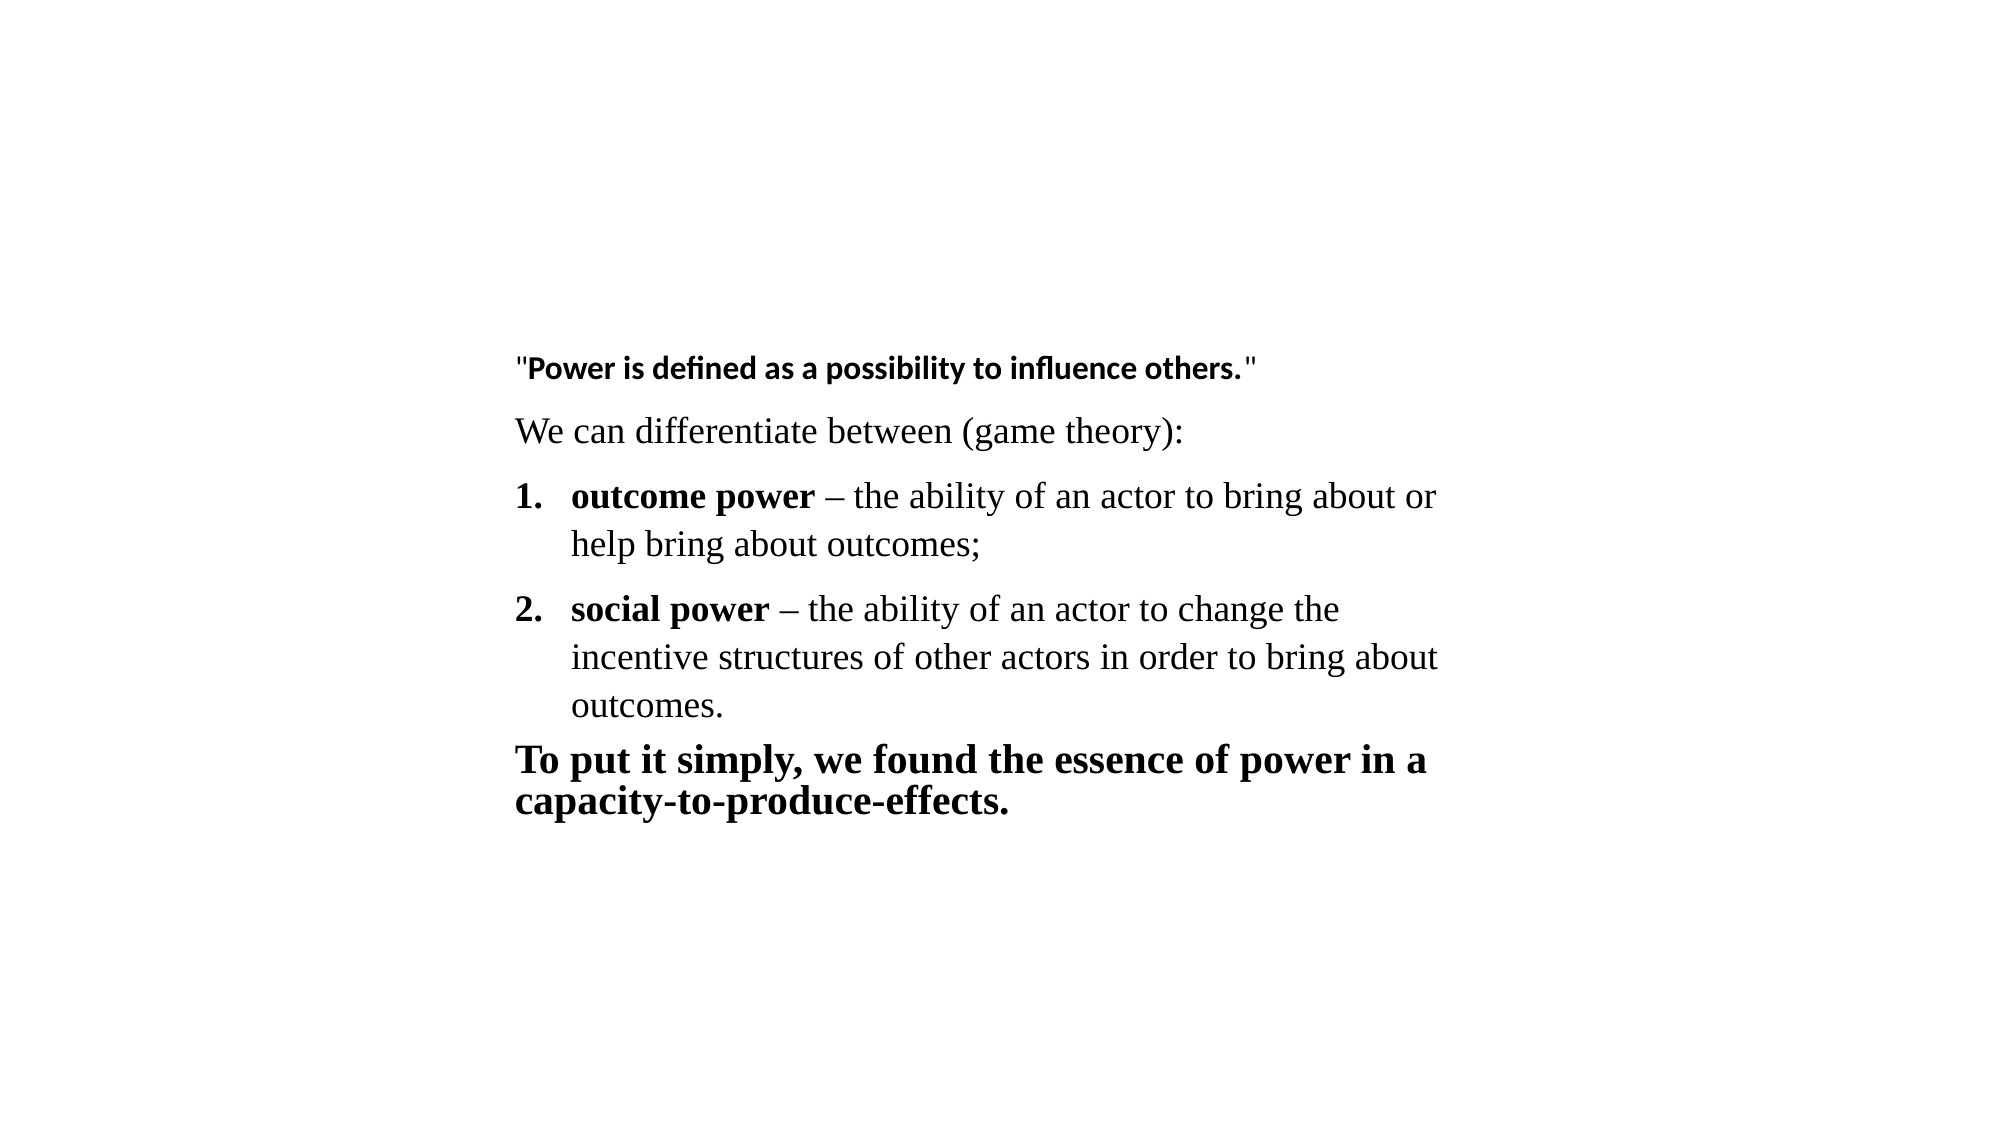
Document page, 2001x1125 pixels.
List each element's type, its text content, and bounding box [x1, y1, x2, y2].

text_box "Power is defined as a possibility to influence others." We can differentiate between (game theory): outcome power – the ability of an actor to bring about or help bring about outcomes; social power – the ability of an actor to change the incentive structures of other actors in order to bring about outcomes. To put it simply, we found the essence of power in a capacity-to-produce-effects. [500, 336, 1500, 831]
